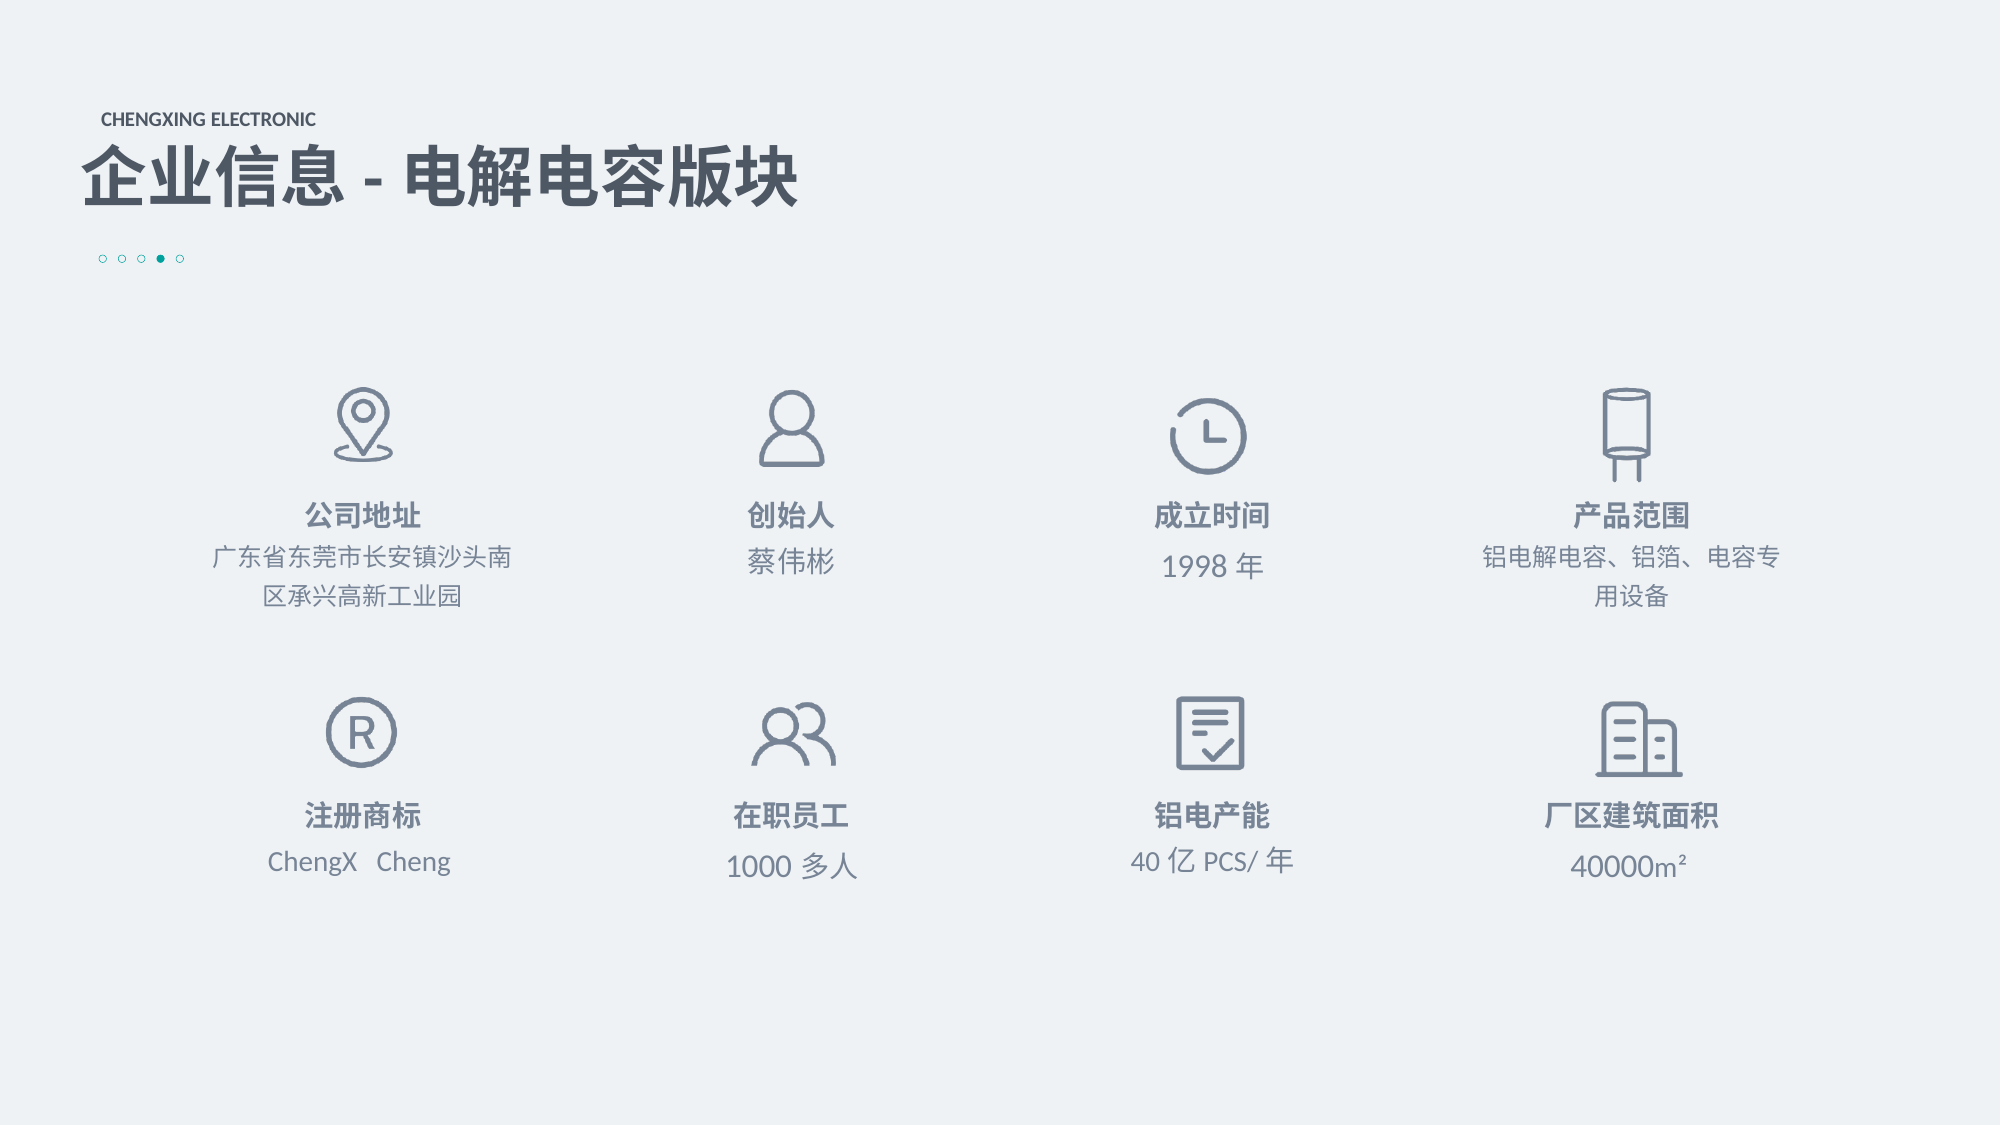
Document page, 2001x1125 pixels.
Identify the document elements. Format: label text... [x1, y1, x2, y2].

text_box 产品范围 铝电解电容、铝箔、电容专用设备 [1463, 479, 1801, 618]
picture [1576, 384, 1677, 485]
text_box CHENGXING ELECTRONIC [86, 97, 332, 138]
text_box 在职员工 1000多人 [622, 779, 961, 892]
text_box 企业信息-电解电容版块 [66, 127, 816, 223]
picture [320, 691, 402, 773]
picture [1595, 695, 1689, 789]
text_box 铝电产能 40亿PCS/年 [1043, 779, 1382, 886]
picture [746, 384, 836, 470]
picture [751, 691, 836, 776]
picture [1164, 392, 1252, 480]
text_box 厂区建筑面积 40000m² [1463, 779, 1801, 892]
text_box 公司地址 广东省东莞市长安镇沙头南区承兴高新工业园 [193, 479, 532, 618]
text_box 注册商标 ChengX Cheng [193, 779, 532, 886]
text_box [98, 254, 184, 263]
picture [1168, 691, 1252, 776]
text_box 创始人 蔡伟彬 [622, 479, 961, 586]
text_box 成立时间 1998年 [1043, 479, 1382, 592]
picture [325, 387, 401, 463]
